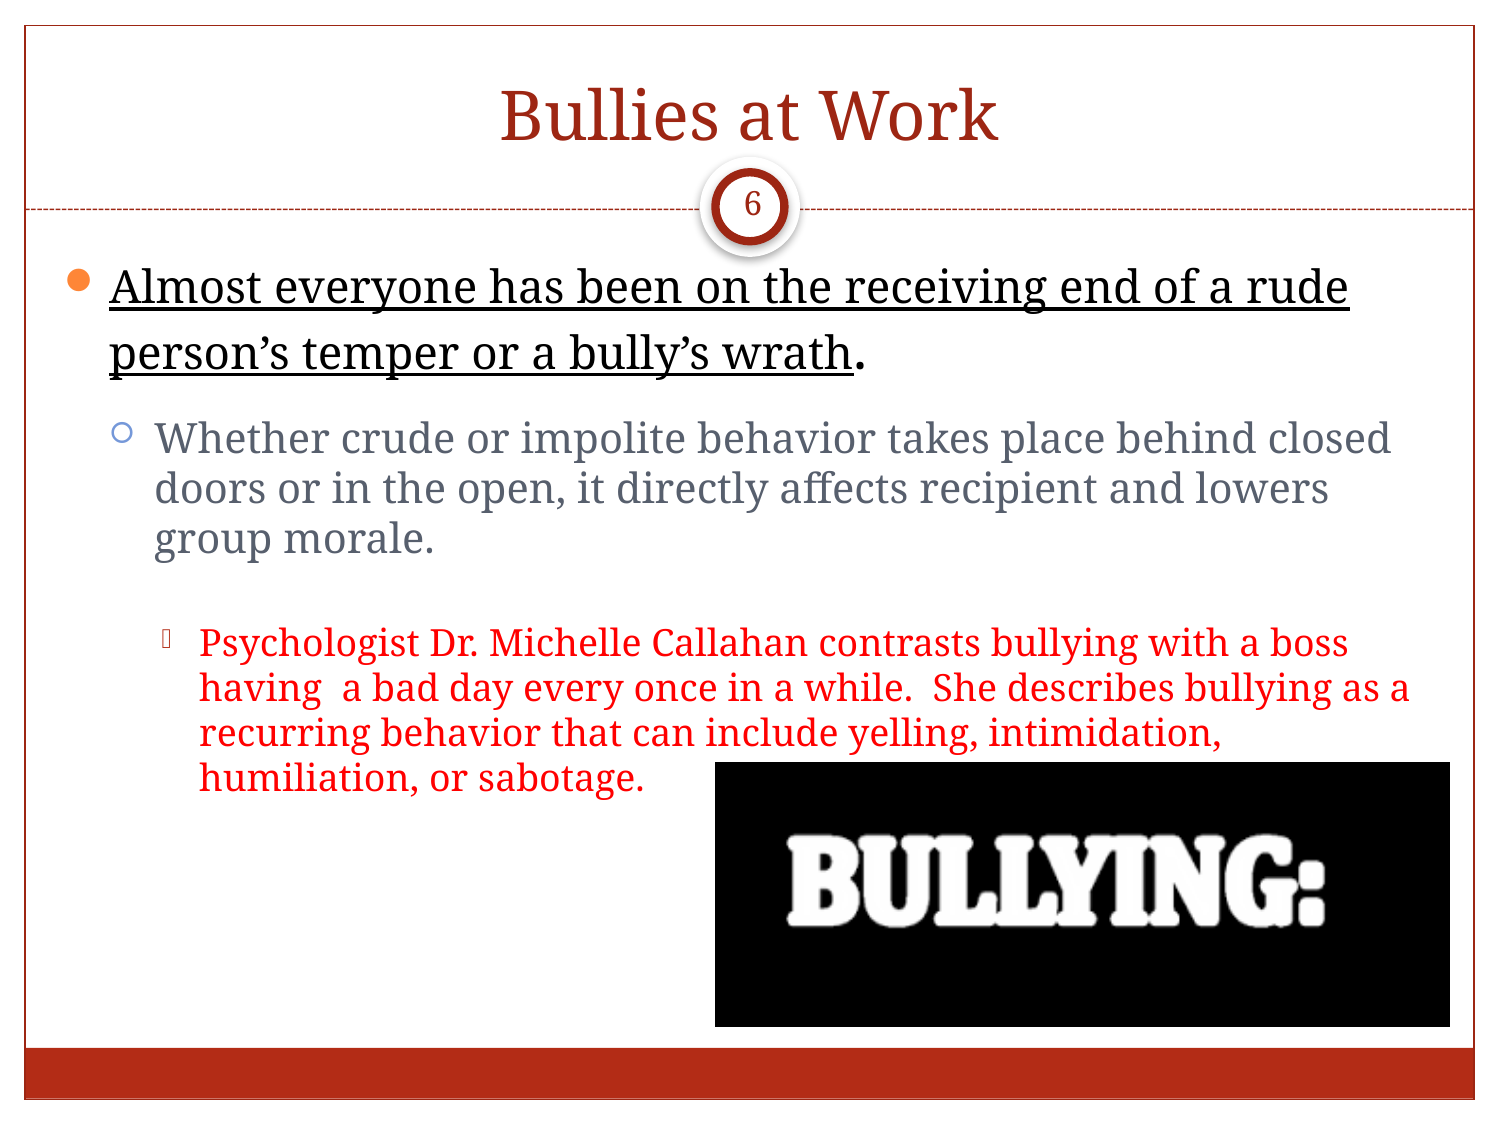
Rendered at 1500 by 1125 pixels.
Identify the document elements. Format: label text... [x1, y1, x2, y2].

list Almost everyone has been on the receiving end of a rude person’s temper or a bully’s wrath. Whether crude or impolite behavior takes place behind closed doors or in the open, it directly affects recipient and lowers group morale. Psychologist Dr. Michelle Callahan contrasts bullying with a boss having a bad day every once in a while. She describes bullying as a recurring behavior that can include yelling, intimidation, humiliation, or sabotage. [49, 250, 1445, 1001]
slide_number 6 [715, 168, 791, 241]
picture [715, 762, 1450, 1028]
title Bullies at Work [49, 37, 1450, 162]
